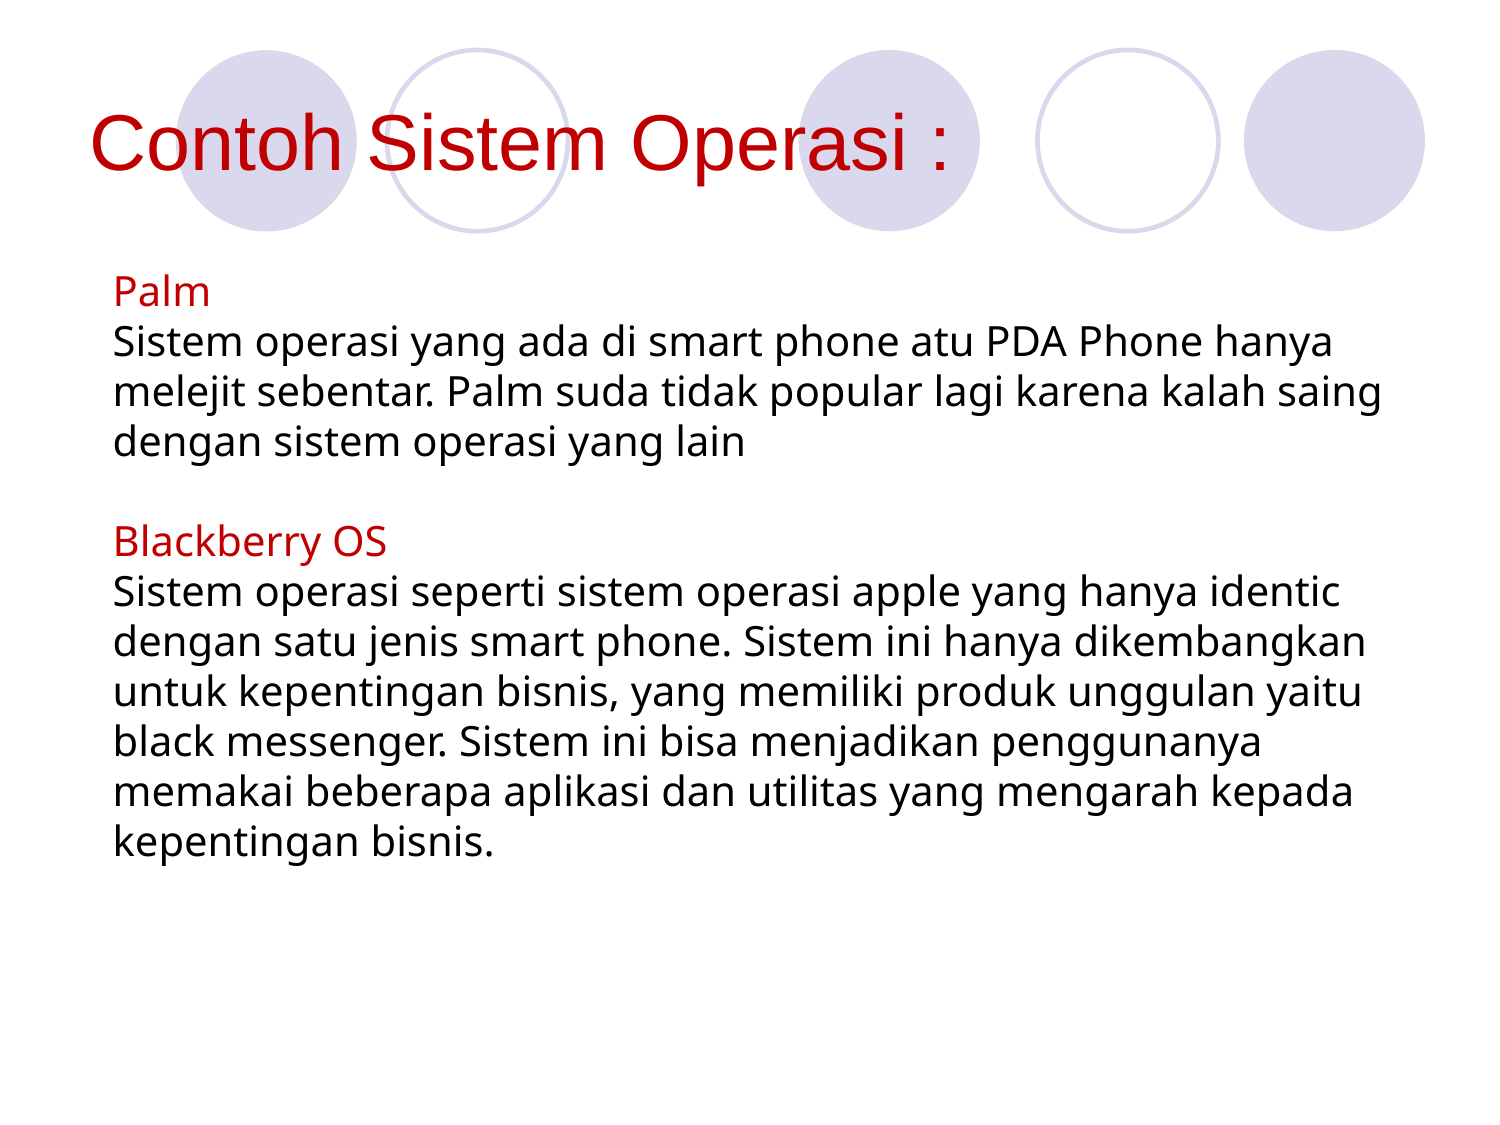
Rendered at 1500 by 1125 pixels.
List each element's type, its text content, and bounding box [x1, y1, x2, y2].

text_box Palm Sistem operasi yang ada di smart phone atu PDA Phone hanya melejit sebentar. Palm suda tidak popular lagi karena kalah saing dengan sistem operasi yang lain Blackberry OS Sistem operasi seperti sistem operasi apple yang hanya identic dengan satu jenis smart phone. Sistem ini hanya dikembangkan untuk kepentingan bisnis, yang memiliki produk unggulan yaitu black messenger. Sistem ini bisa menjadikan penggunanya memakai beberapa aplikasi dan utilitas yang mengarah kepada kepentingan bisnis. [97, 257, 1425, 923]
title Contoh Sistem Operasi : [74, 44, 1426, 233]
